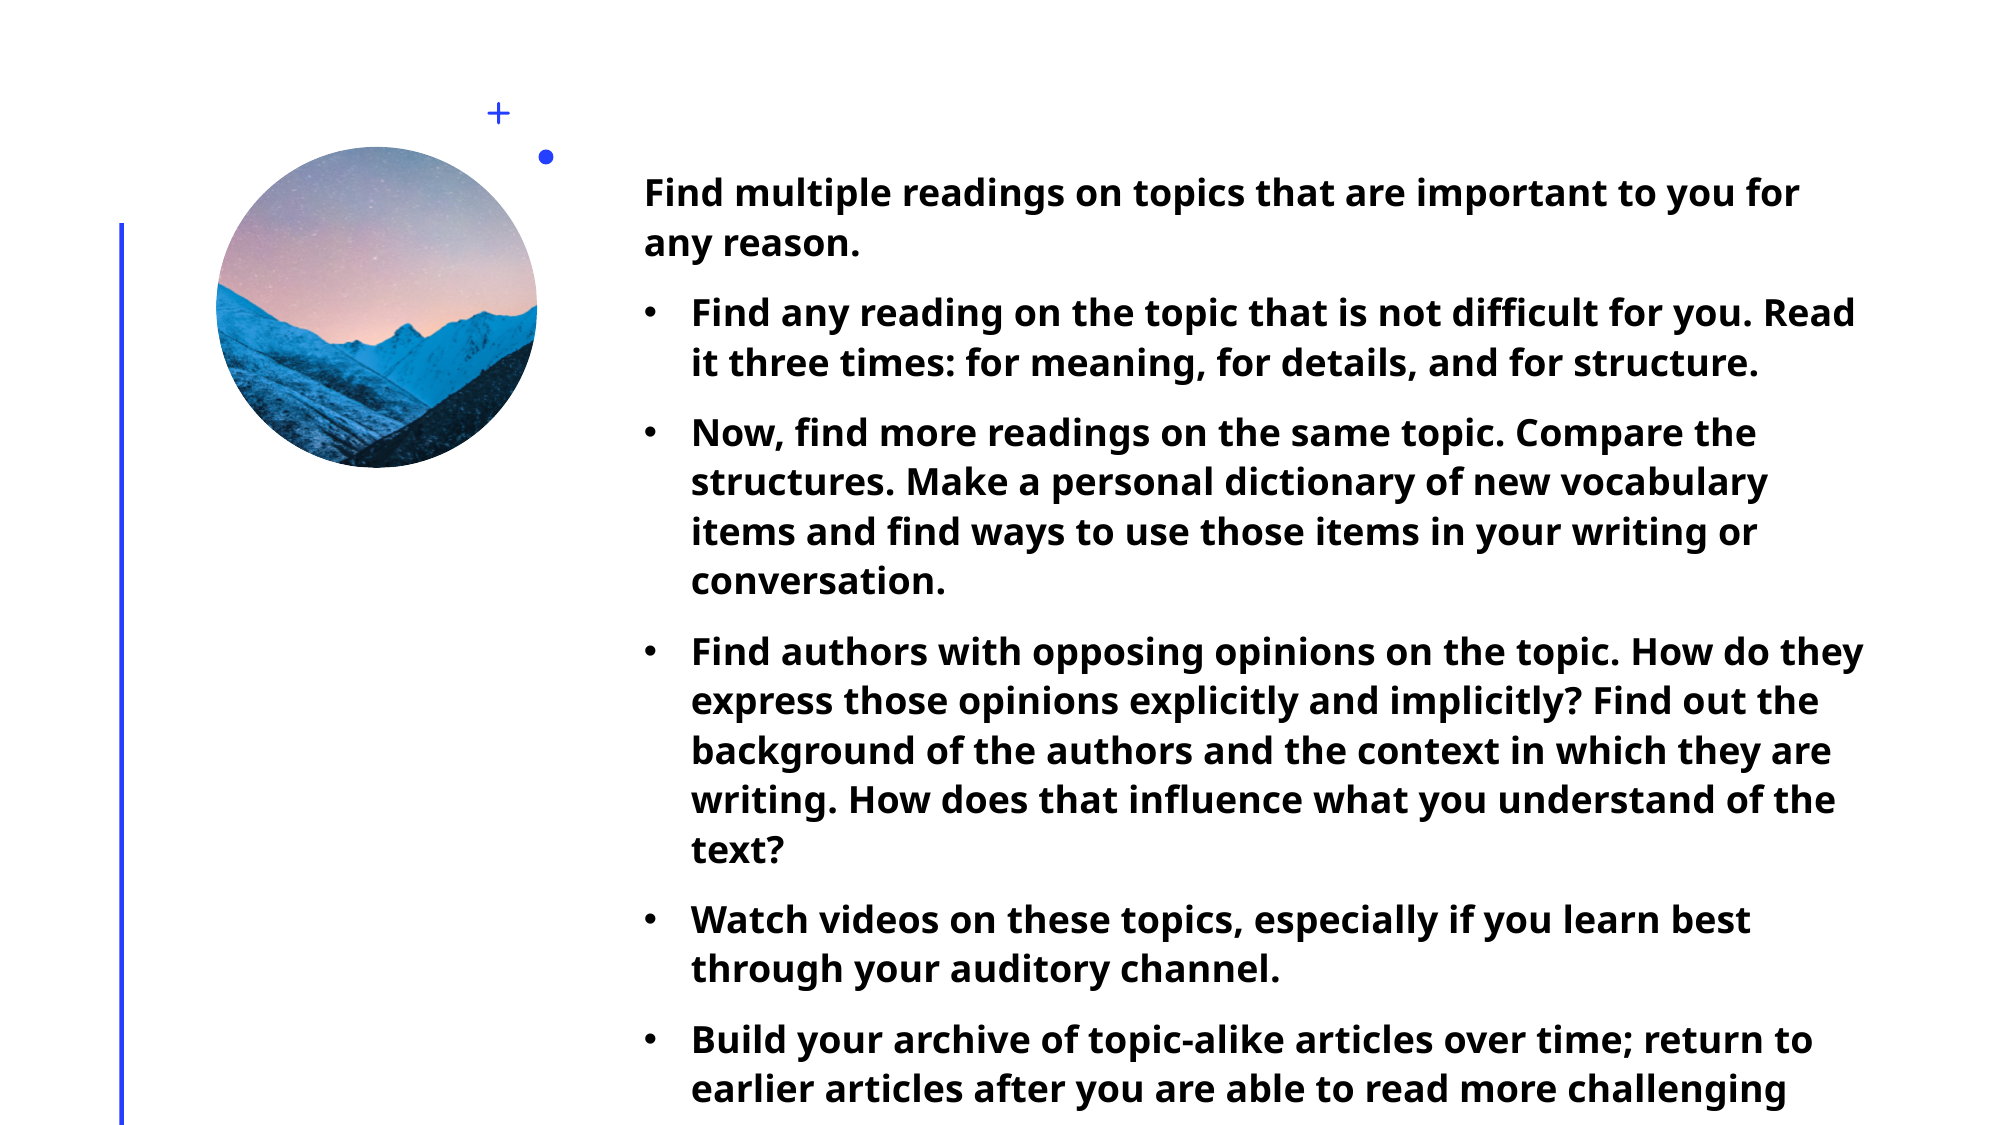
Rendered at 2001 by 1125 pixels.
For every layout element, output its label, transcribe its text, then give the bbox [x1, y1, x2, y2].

picture [216, 146, 538, 468]
list Find multiple readings on topics that are important to you for any reason. Find any reading on the topic that is not difficult for you. Read it three times: for meaning, for details, and for structure. Now, find more readings on the same topic. Compare the structures. Make a personal dictionary of new vocabulary items and find ways to use those items in your writing or conversation. Find authors with opposing opinions on the topic. How do they express those opinions explicitly and implicitly? Find out the background of the authors and the context in which they are writing. How does that influence what you understand of the text? Watch videos on these topics, especially if you learn best through your auditory channel. Build your archive of topic-alike articles over time; return to earlier articles after you are able to read more challenging ones. [643, 164, 1874, 1105]
